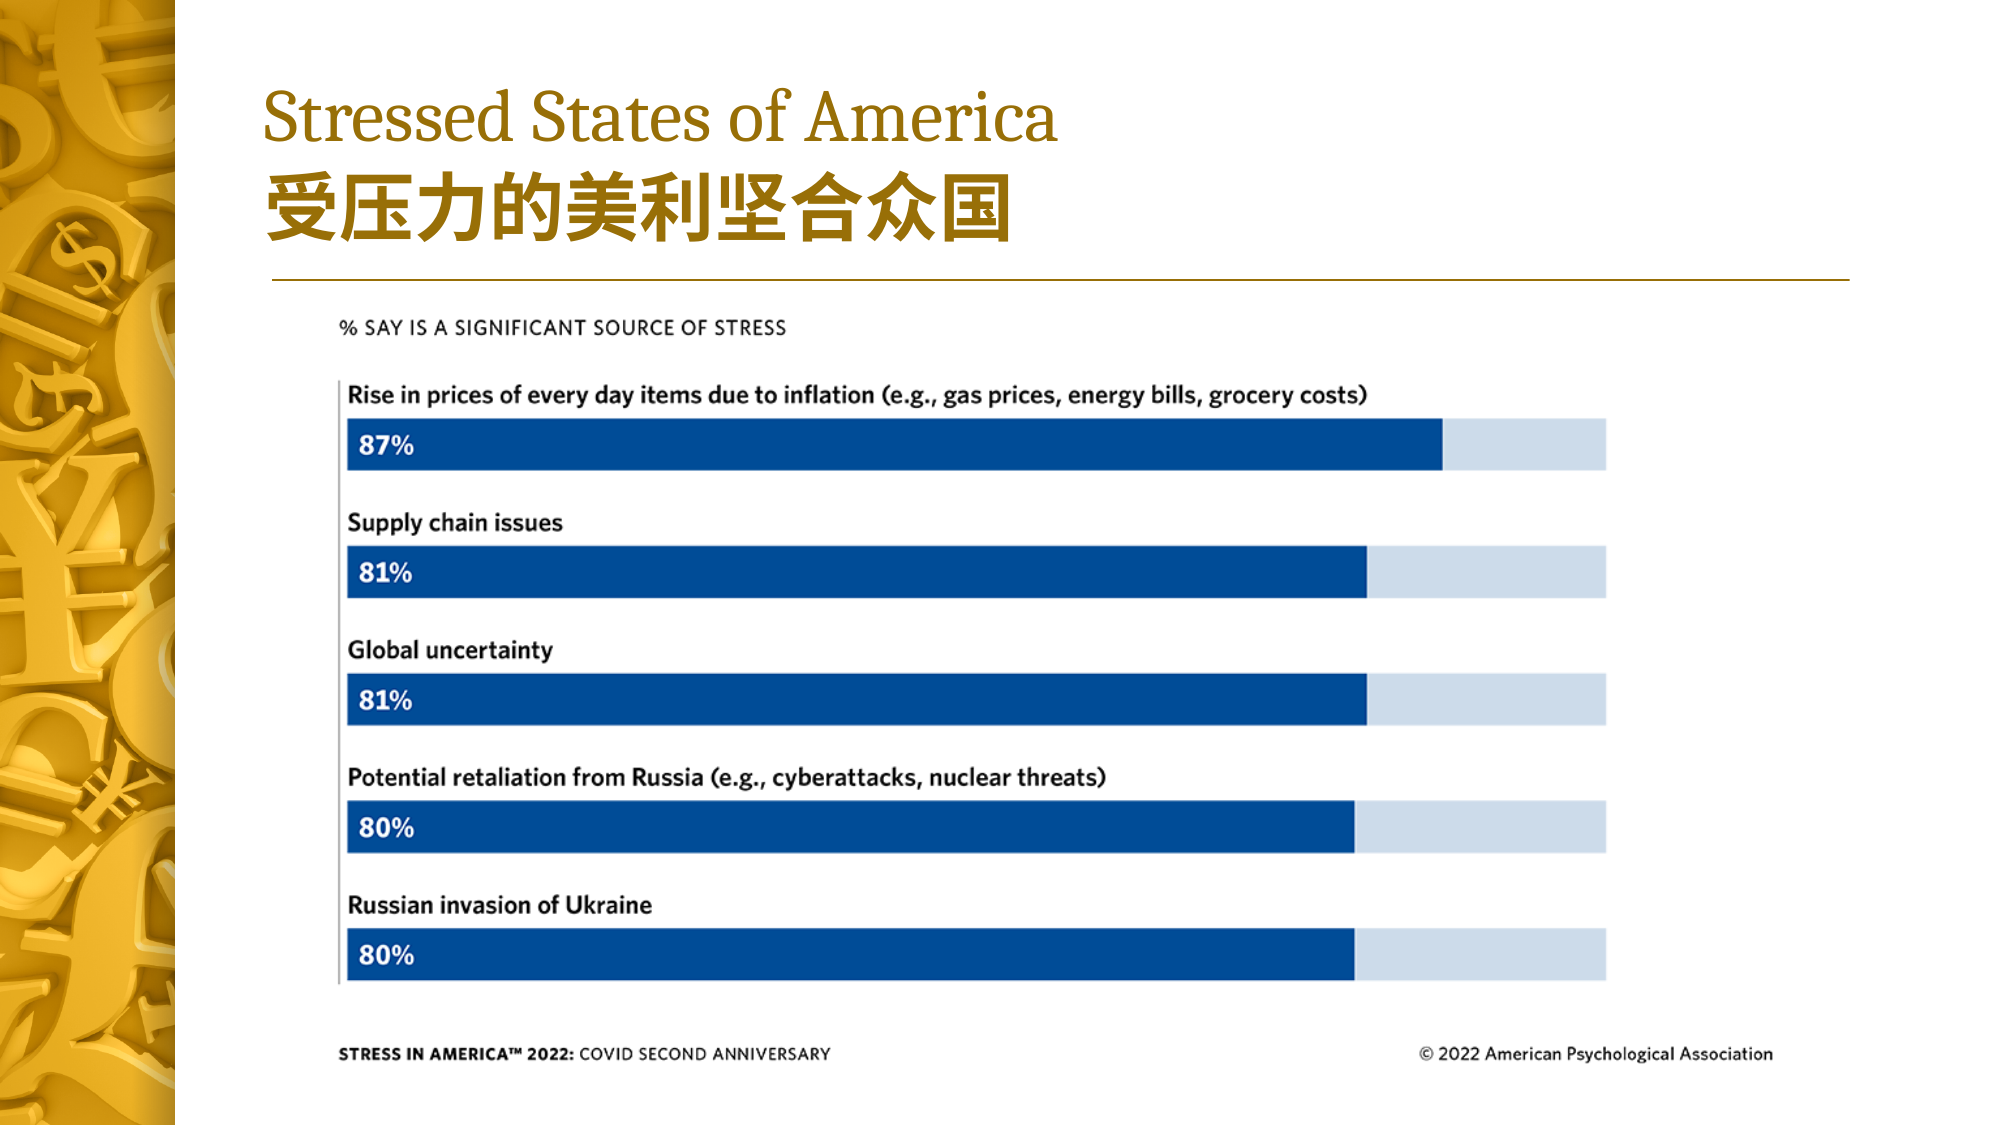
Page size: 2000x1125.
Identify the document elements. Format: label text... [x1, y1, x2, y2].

picture [0, 0, 175, 1125]
title Stressed States of America 受压力的美利坚合众国 [249, 62, 1863, 263]
picture [274, 253, 1838, 1125]
